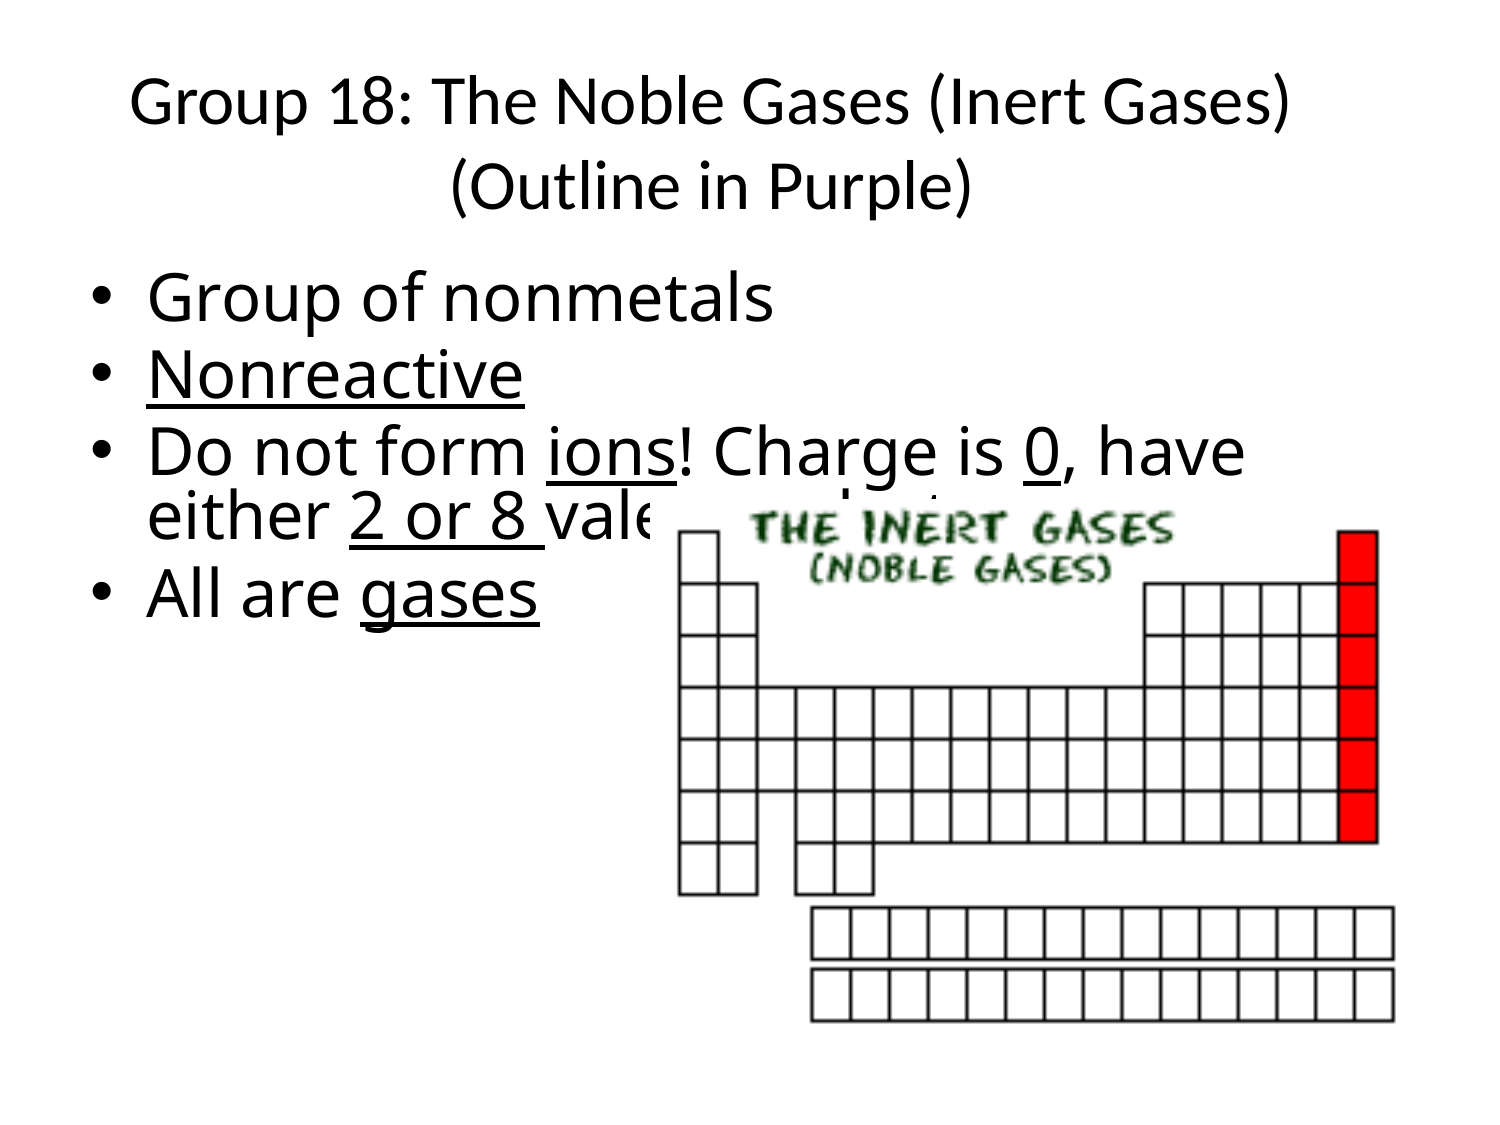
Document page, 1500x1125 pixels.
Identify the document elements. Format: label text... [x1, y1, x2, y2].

picture [649, 499, 1426, 1082]
list Group of nonmetals Nonreactive Do not form ions! Charge is 0, have either 2 or 8 valence electrons All are gases [74, 262, 1426, 1006]
title Group 18: The Noble Gases (Inert Gases) (Outline in Purple) [0, 44, 1426, 233]
